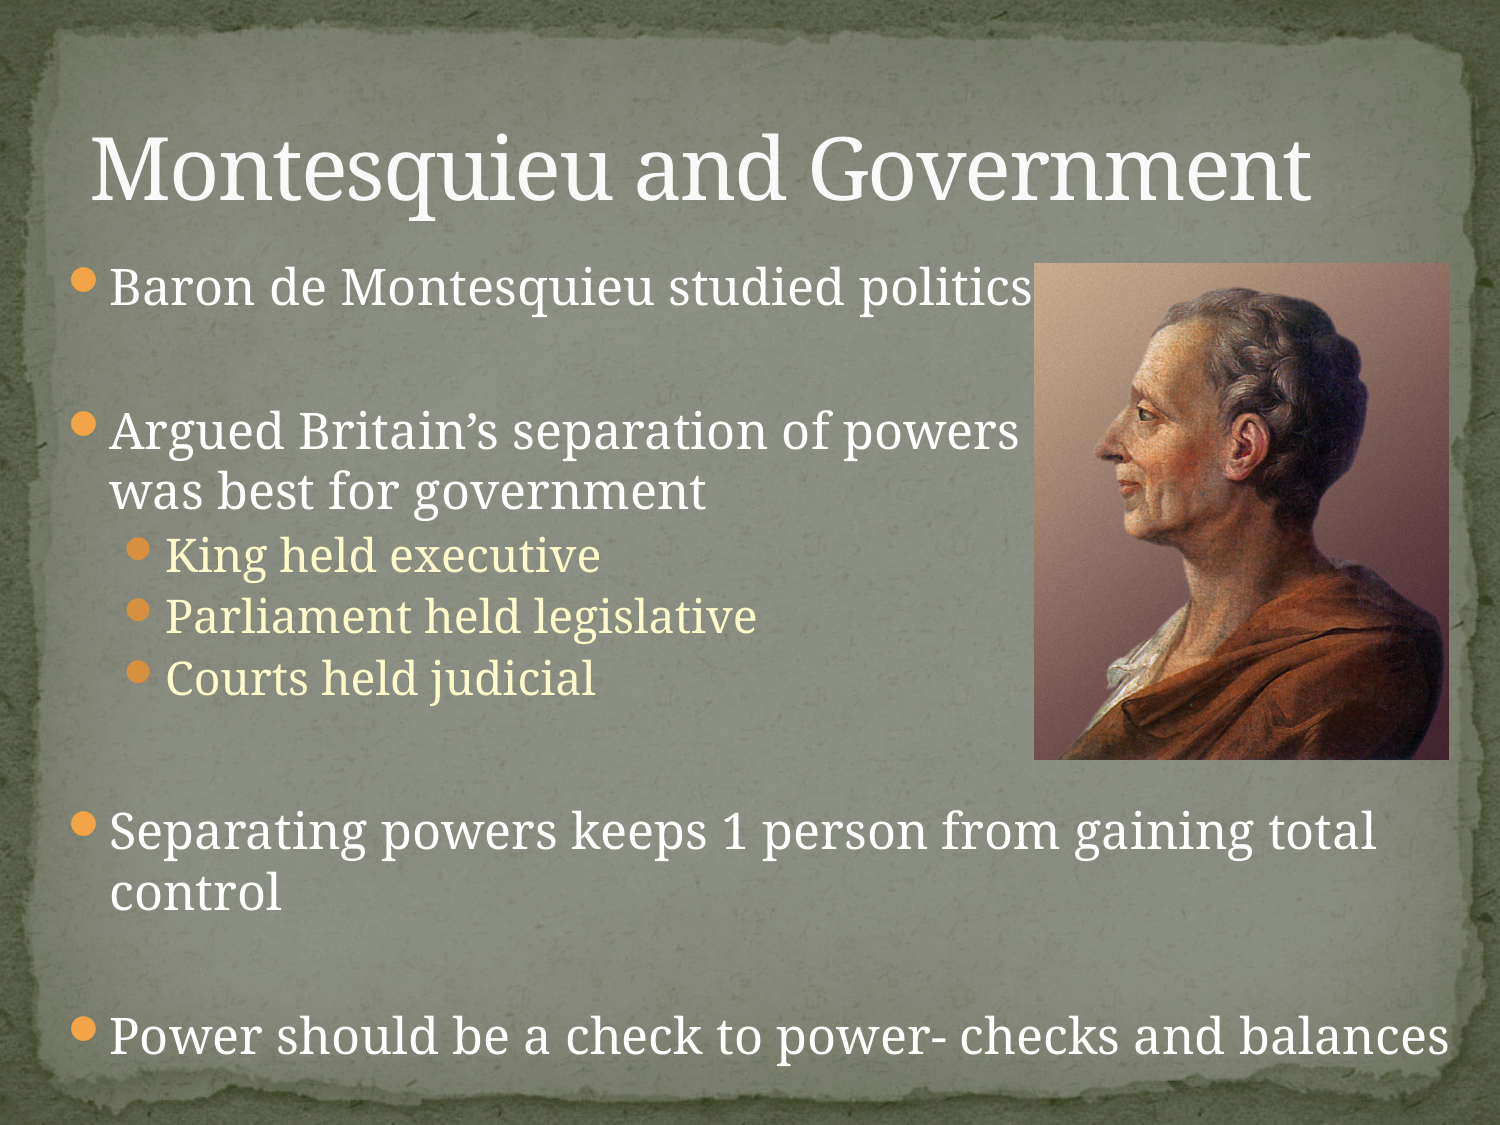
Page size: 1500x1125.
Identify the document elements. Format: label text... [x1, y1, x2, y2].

list Baron de Montesquieu studied politics Argued Britain’s separation of powers was best for government King held executive Parliament held legislative Courts held judicial Separating powers keeps 1 person from gaining total control Power should be a check to power- checks and balances [52, 247, 1488, 1090]
title Montesquieu and Government [74, 24, 1425, 225]
picture [1034, 263, 1449, 760]
